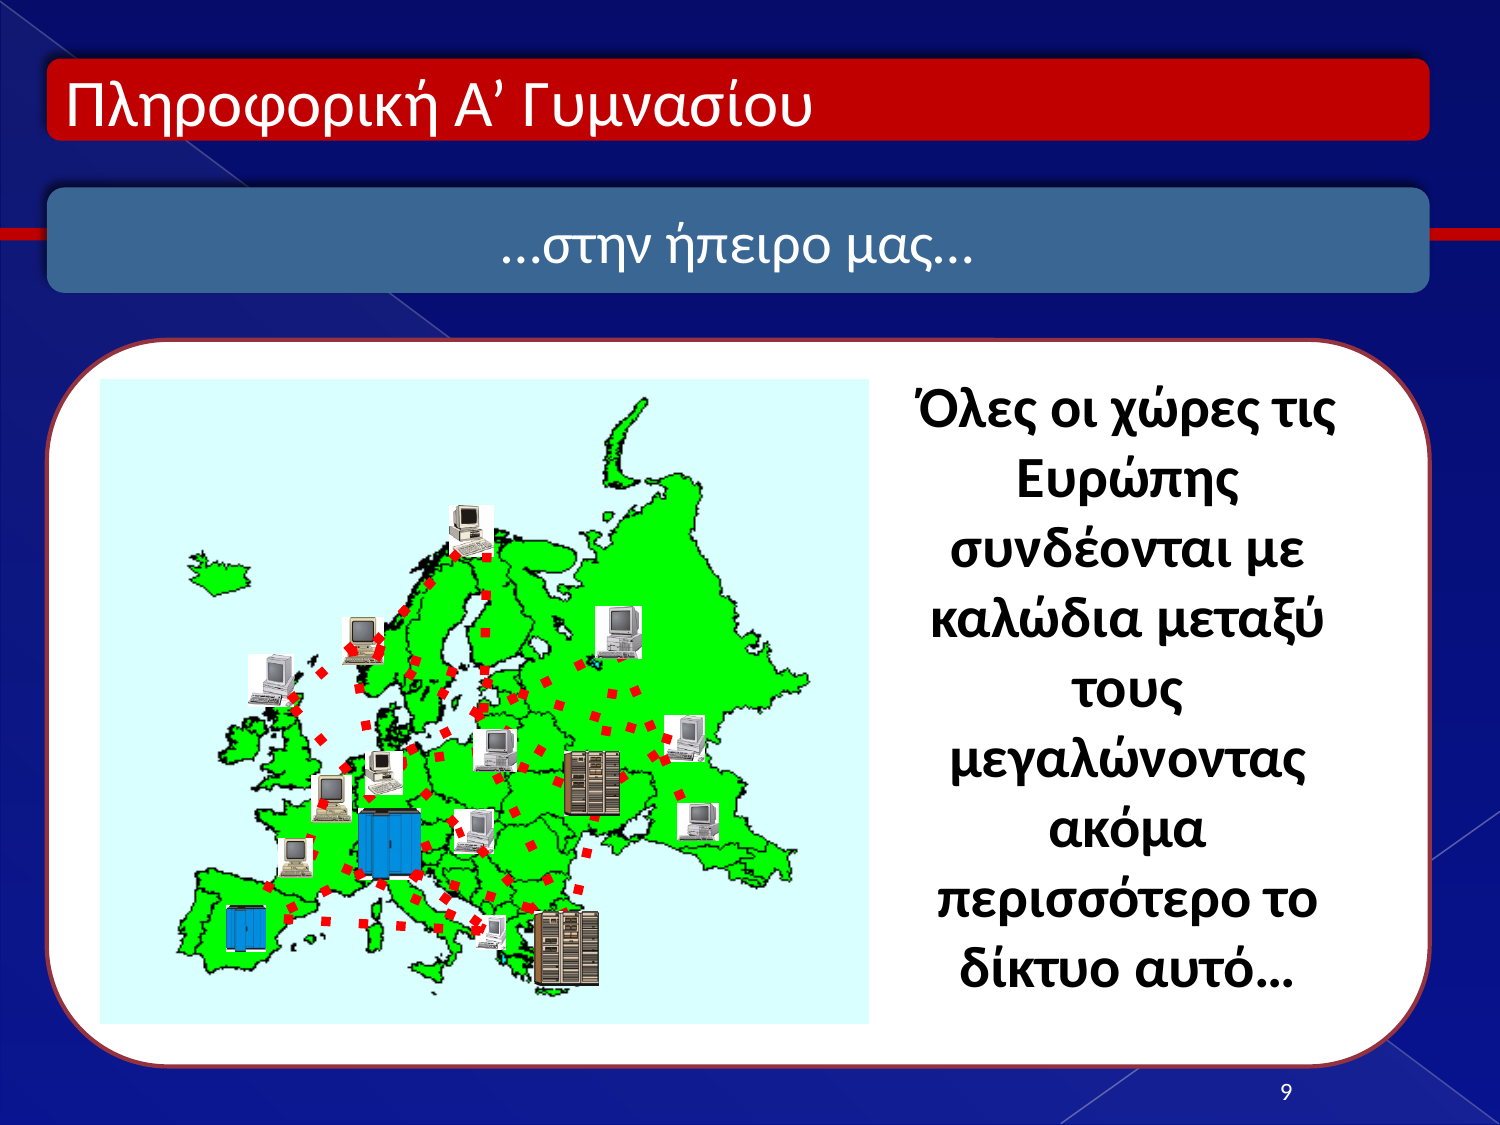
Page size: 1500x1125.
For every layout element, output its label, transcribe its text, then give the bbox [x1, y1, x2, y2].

text_box Πληροφορική Α’ Γυμνασίου [46, 58, 1430, 141]
text_box Όλες οι χώρες τις Ευρώπης συνδέονται με καλώδια μεταξύ τους μεγαλώνοντας ακόμα περισσότερο το δίκτυο αυτό… [879, 361, 1376, 1007]
slide_number ‹#› [1245, 1065, 1328, 1113]
text_box …στην ήπειρο μας… [46, 244, 1430, 293]
text_box [46, 339, 1430, 1067]
text_box …στην ήπειρο μας… [46, 187, 1430, 232]
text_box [100, 378, 869, 1024]
